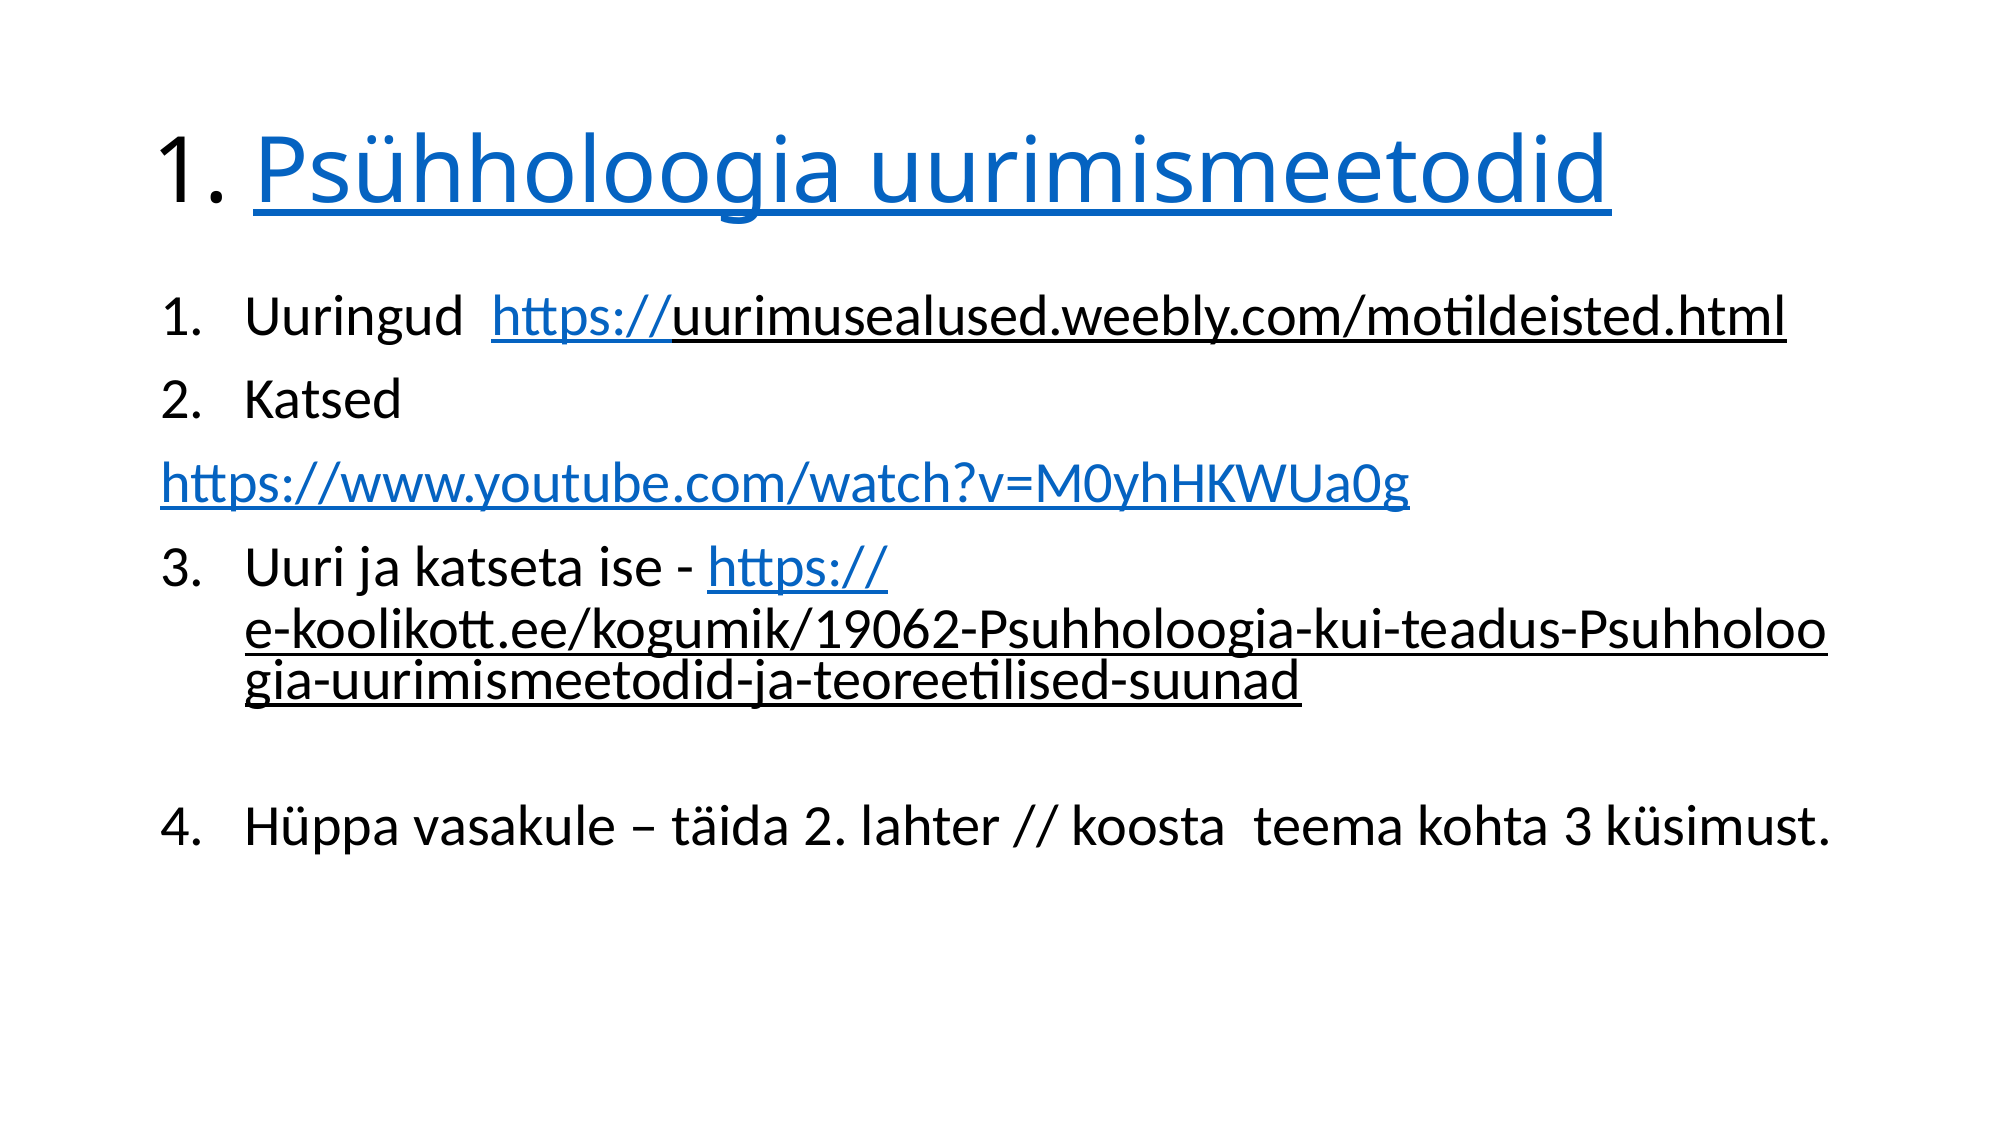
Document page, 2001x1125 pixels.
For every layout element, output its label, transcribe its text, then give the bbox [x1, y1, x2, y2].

title 1. Psühholoogia uurimismeetodid [137, 59, 1863, 278]
list Uuringud https://uurimusealused.weebly.com/motildeisted.html Katsed https://www.youtube.com/watch?v=M0yhHKWUa0g Uuri ja katseta ise - https://e-koolikott.ee/kogumik/19062-Psuhholoogia-kui-teadus-Psuhholoogia-uurimismeetodid-ja-teoreetilised-suunad Hüppa vasakule – täida 2. lahter // koosta teema kohta 3 küsimust. [145, 277, 1871, 992]
